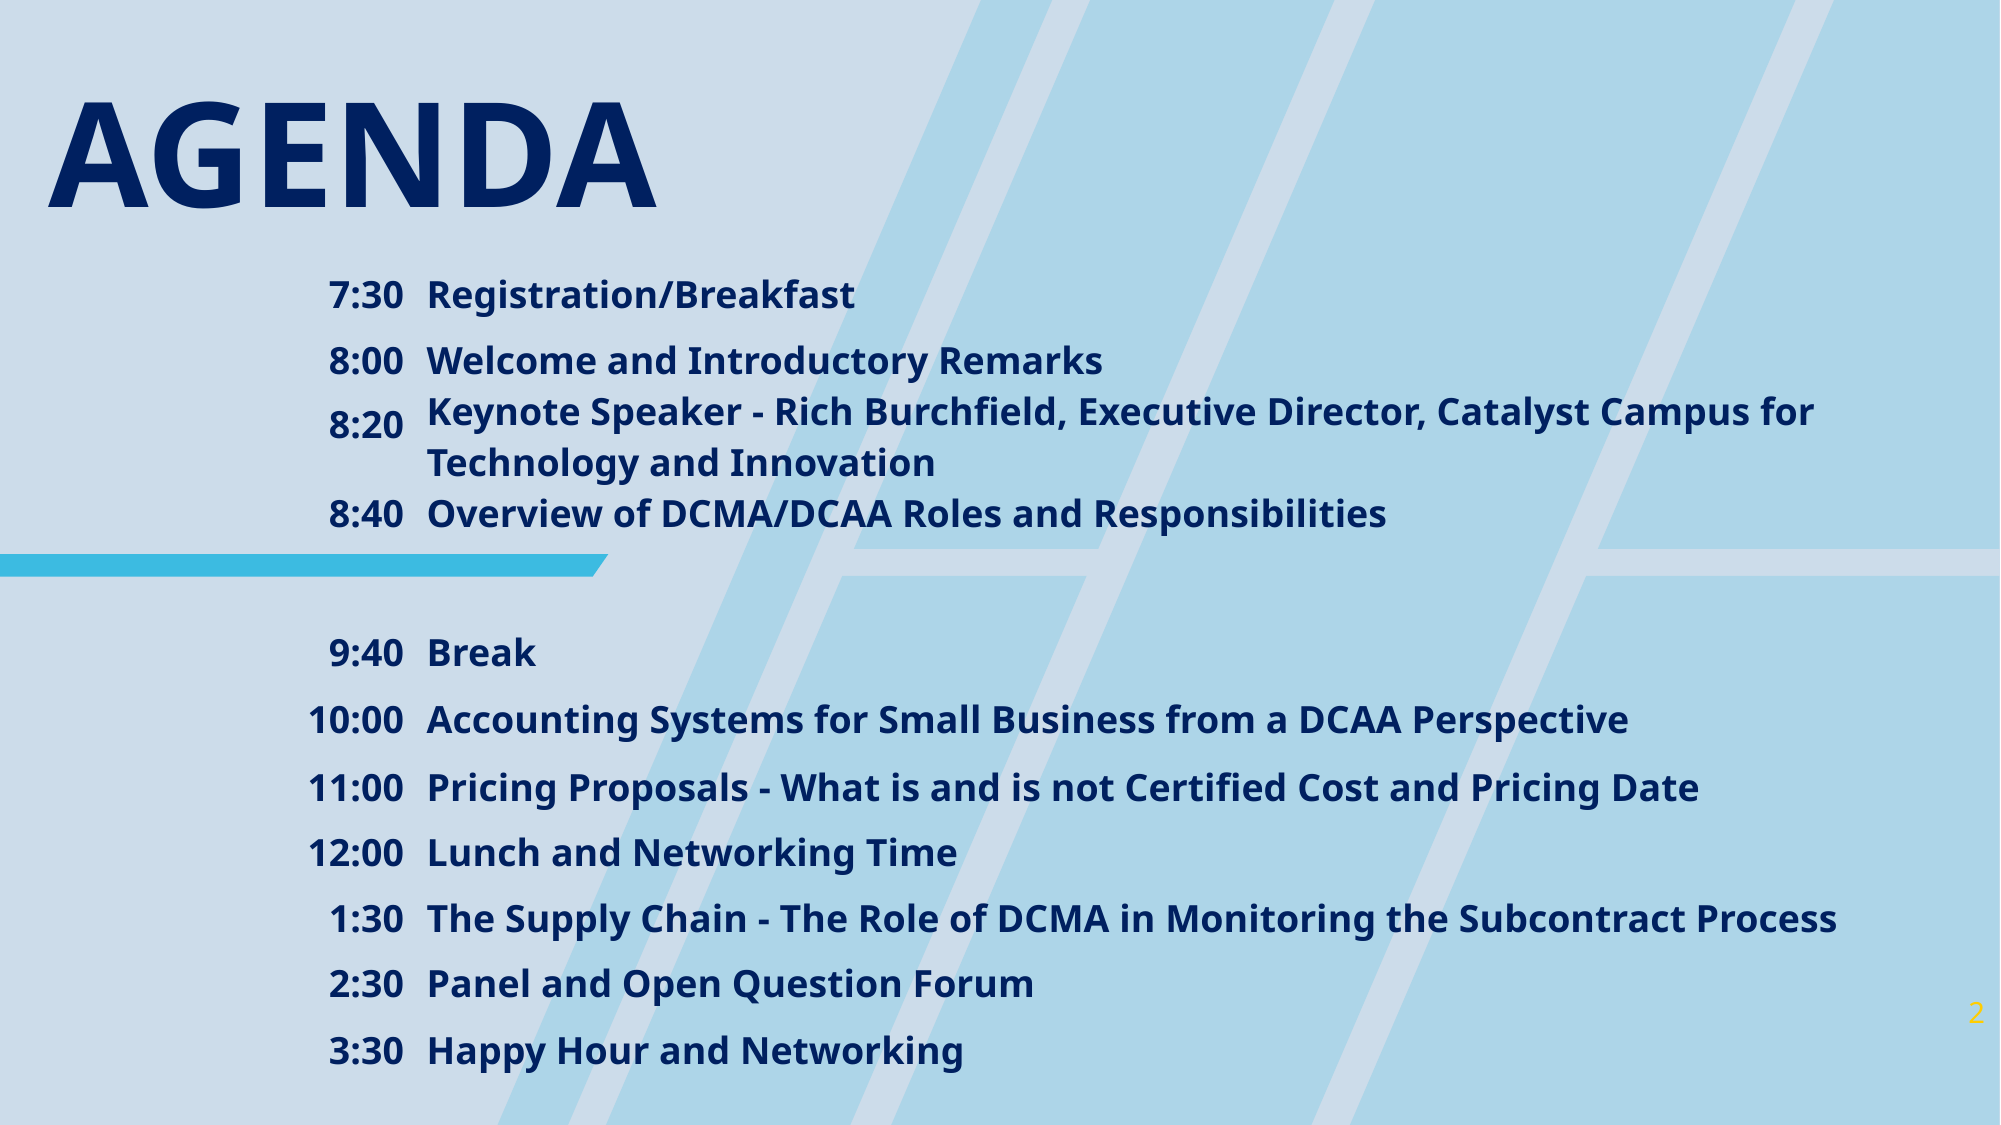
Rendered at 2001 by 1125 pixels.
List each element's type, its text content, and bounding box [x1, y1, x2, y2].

table_cell Break [415, 614, 1927, 678]
table_cell 12:00 [216, 812, 415, 878]
table_cell Pricing Proposals - What is and is not Certified Cost and Pricing Date [415, 745, 1927, 812]
table_cell 10:00 [216, 678, 415, 745]
table_cell Overview of DCMA/DCAA Roles and Responsibilities [415, 488, 1927, 614]
table_cell 9:40 [216, 614, 415, 678]
table_cell 1:30 [216, 878, 415, 943]
table_cell 11:00 [216, 745, 415, 812]
table_cell Accounting Systems for Small Business from a DCAA Perspective [415, 678, 1927, 745]
table_cell Lunch and Networking Time [415, 812, 1927, 878]
slide_number 2 [1927, 984, 2000, 1045]
table_cell 2:30 [216, 943, 415, 1009]
table_cell Welcome and Introductory Remarks [415, 320, 1927, 385]
table_cell 8:20 [216, 385, 415, 488]
table_cell Happy Hour and Networking [415, 1009, 1927, 1076]
table_header Registration/Breakfast [415, 266, 1927, 320]
table_header 7:30 [216, 266, 415, 320]
table_cell 8:00 [216, 320, 415, 385]
table_cell Panel and Open Question Forum [415, 943, 1927, 1009]
table_cell Keynote Speaker - Rich Burchfield, Executive Director, Catalyst Campus for Technology and Innovation [415, 385, 1927, 488]
table_cell 3:30 [216, 1009, 415, 1076]
title AGENDA [33, 24, 1443, 297]
table_cell The Supply Chain - The Role of DCMA in Monitoring the Subcontract Process [415, 878, 1927, 943]
table_cell 8:40 [216, 488, 415, 614]
